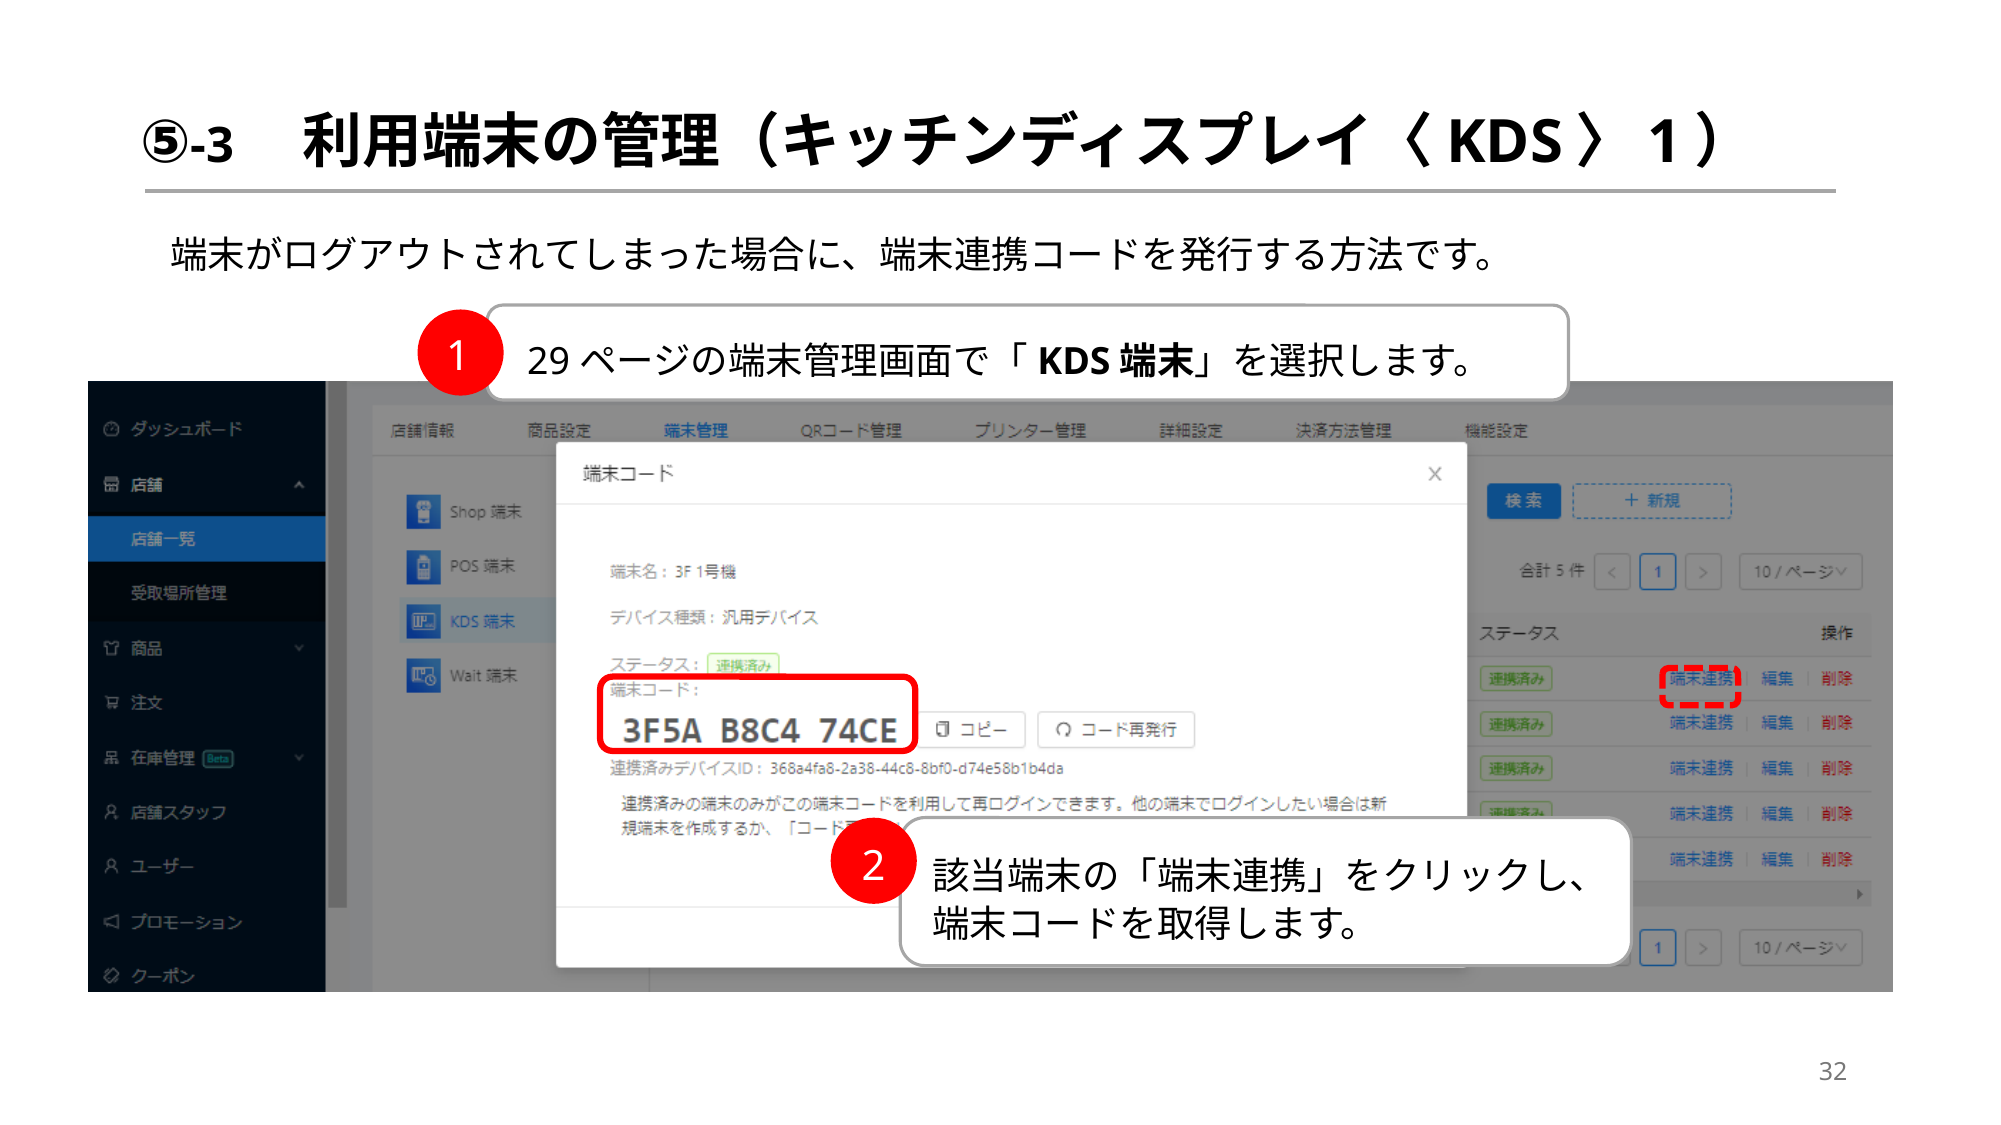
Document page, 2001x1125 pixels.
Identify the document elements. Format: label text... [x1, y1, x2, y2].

picture [88, 380, 1894, 993]
text_box 1 [431, 321, 485, 380]
text_box 29ページの端末管理画面で「KDS端末」を選択します。 [512, 329, 1555, 380]
text_box [415, 307, 506, 380]
slide_number 32 [1412, 1042, 1863, 1103]
title ⑤-3 利用端末の管理（キッチンディスプレイ〈KDS〉1） [125, 79, 1837, 208]
text_box [486, 303, 1571, 380]
text_box 端末がログアウトされてしまった場合に、端末連携コードを発行する方法です。 [155, 223, 1529, 284]
